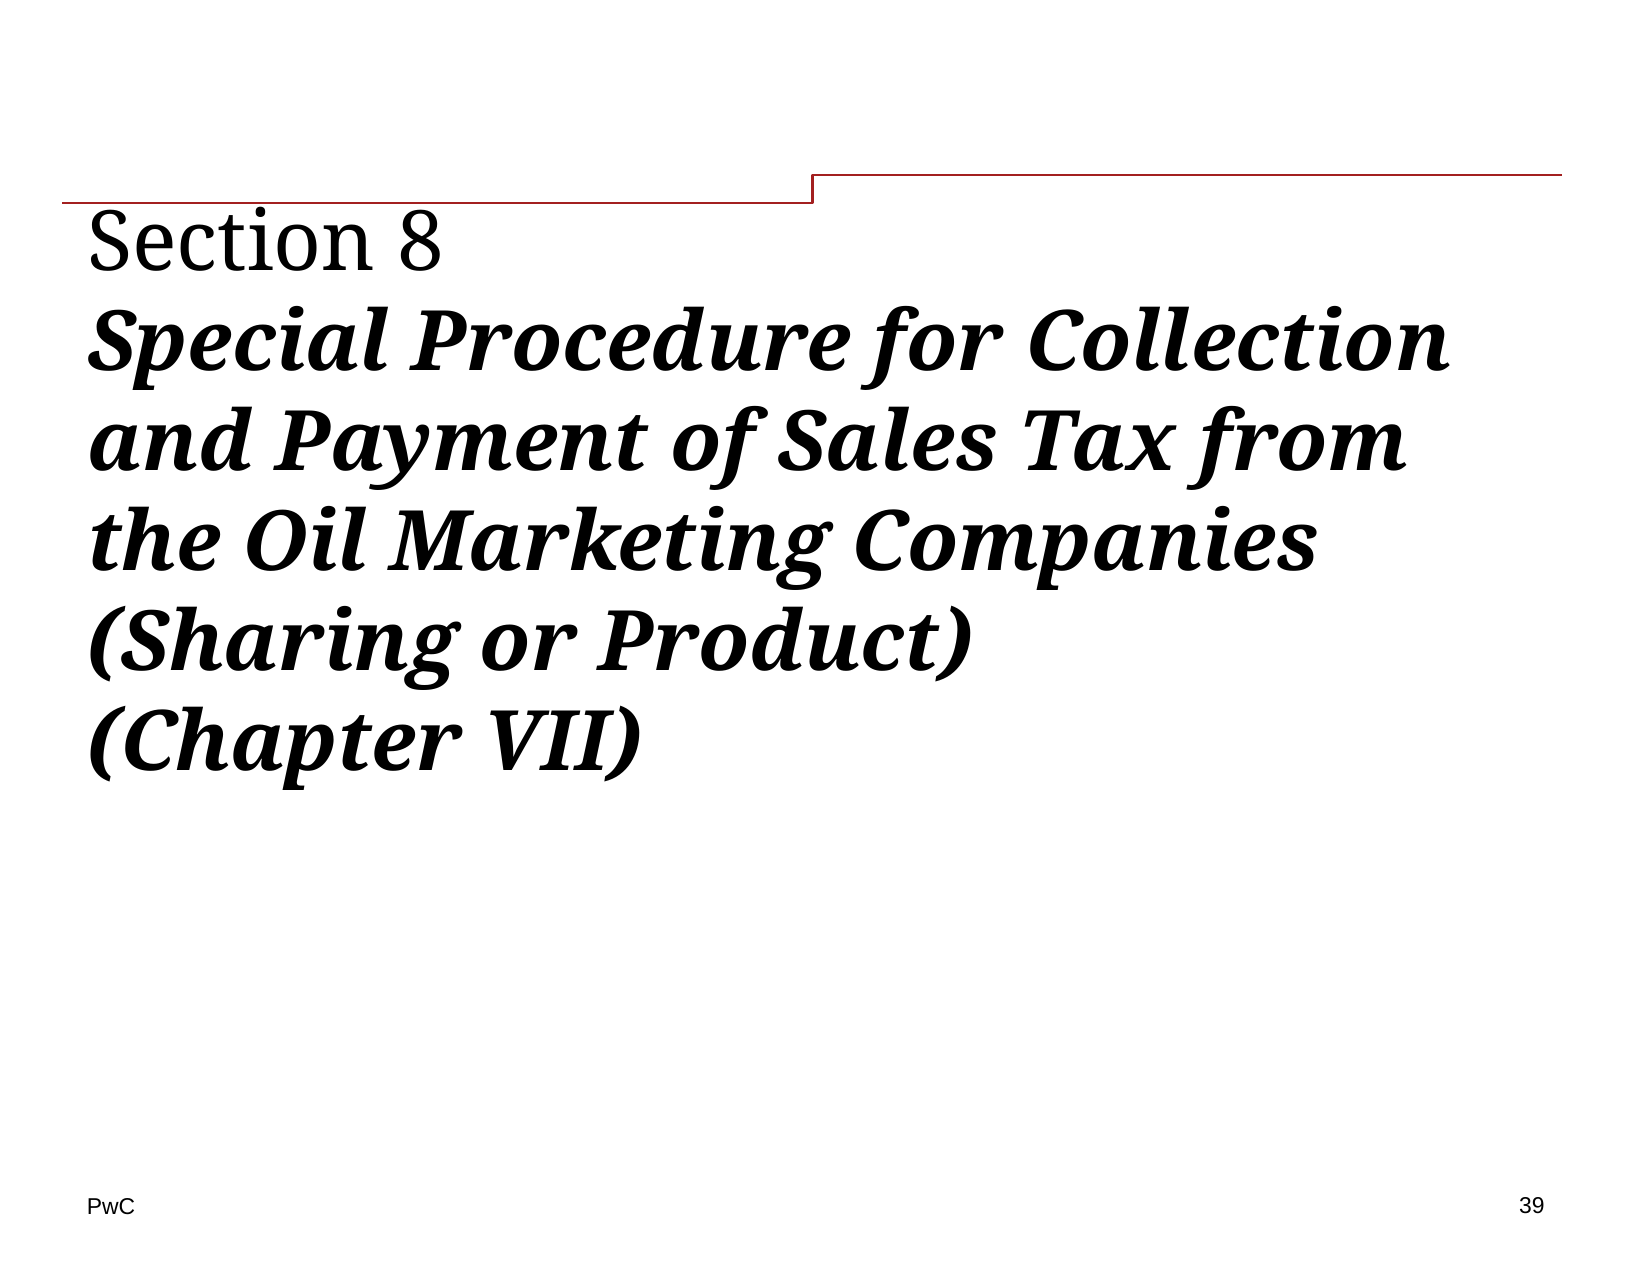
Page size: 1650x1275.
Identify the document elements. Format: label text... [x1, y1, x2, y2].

title Section 8 Special Procedure for Collection and Payment of Sales Tax from the Oil Marketing Companies (Sharing or Product) (Chapter VII) [86, 187, 1563, 338]
